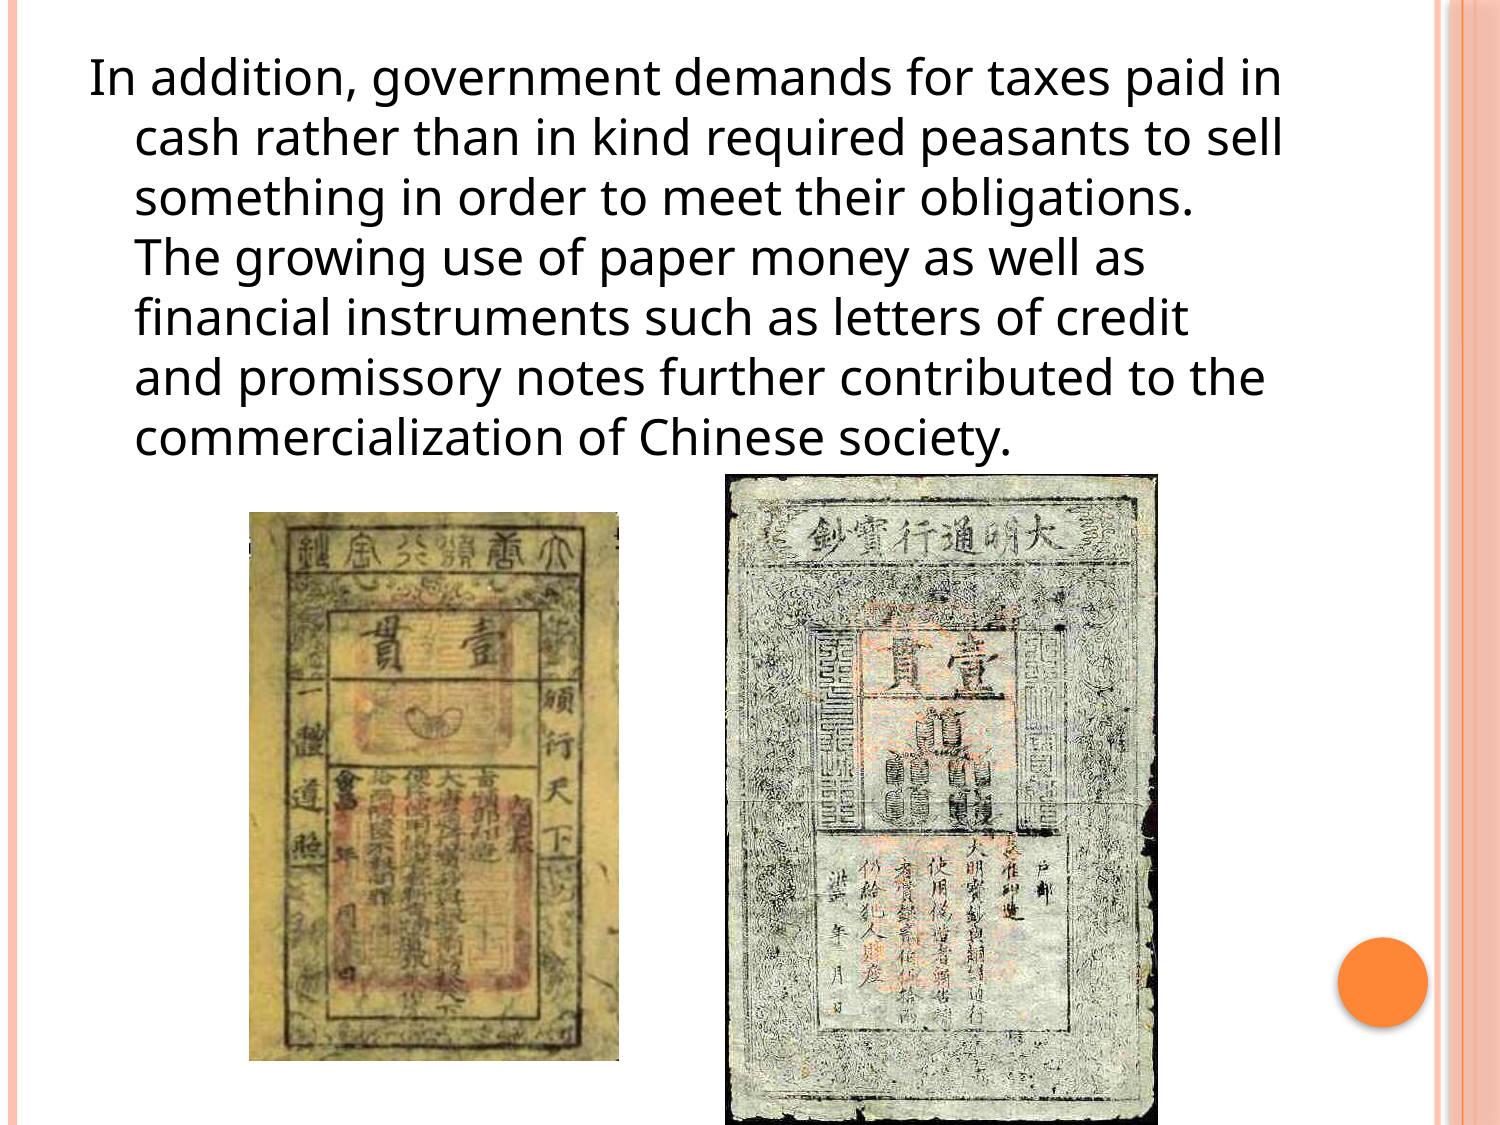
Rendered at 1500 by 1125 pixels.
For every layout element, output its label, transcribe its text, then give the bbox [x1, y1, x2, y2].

list In addition, government demands for taxes paid in cash rather than in kind required peasants to sell something in order to meet their obligations. The growing use of paper money as well as financial instruments such as letters of credit and promissory notes further contributed to the commercialization of Chinese society. [75, 37, 1300, 837]
picture [724, 474, 1159, 1125]
picture [249, 511, 620, 1062]
